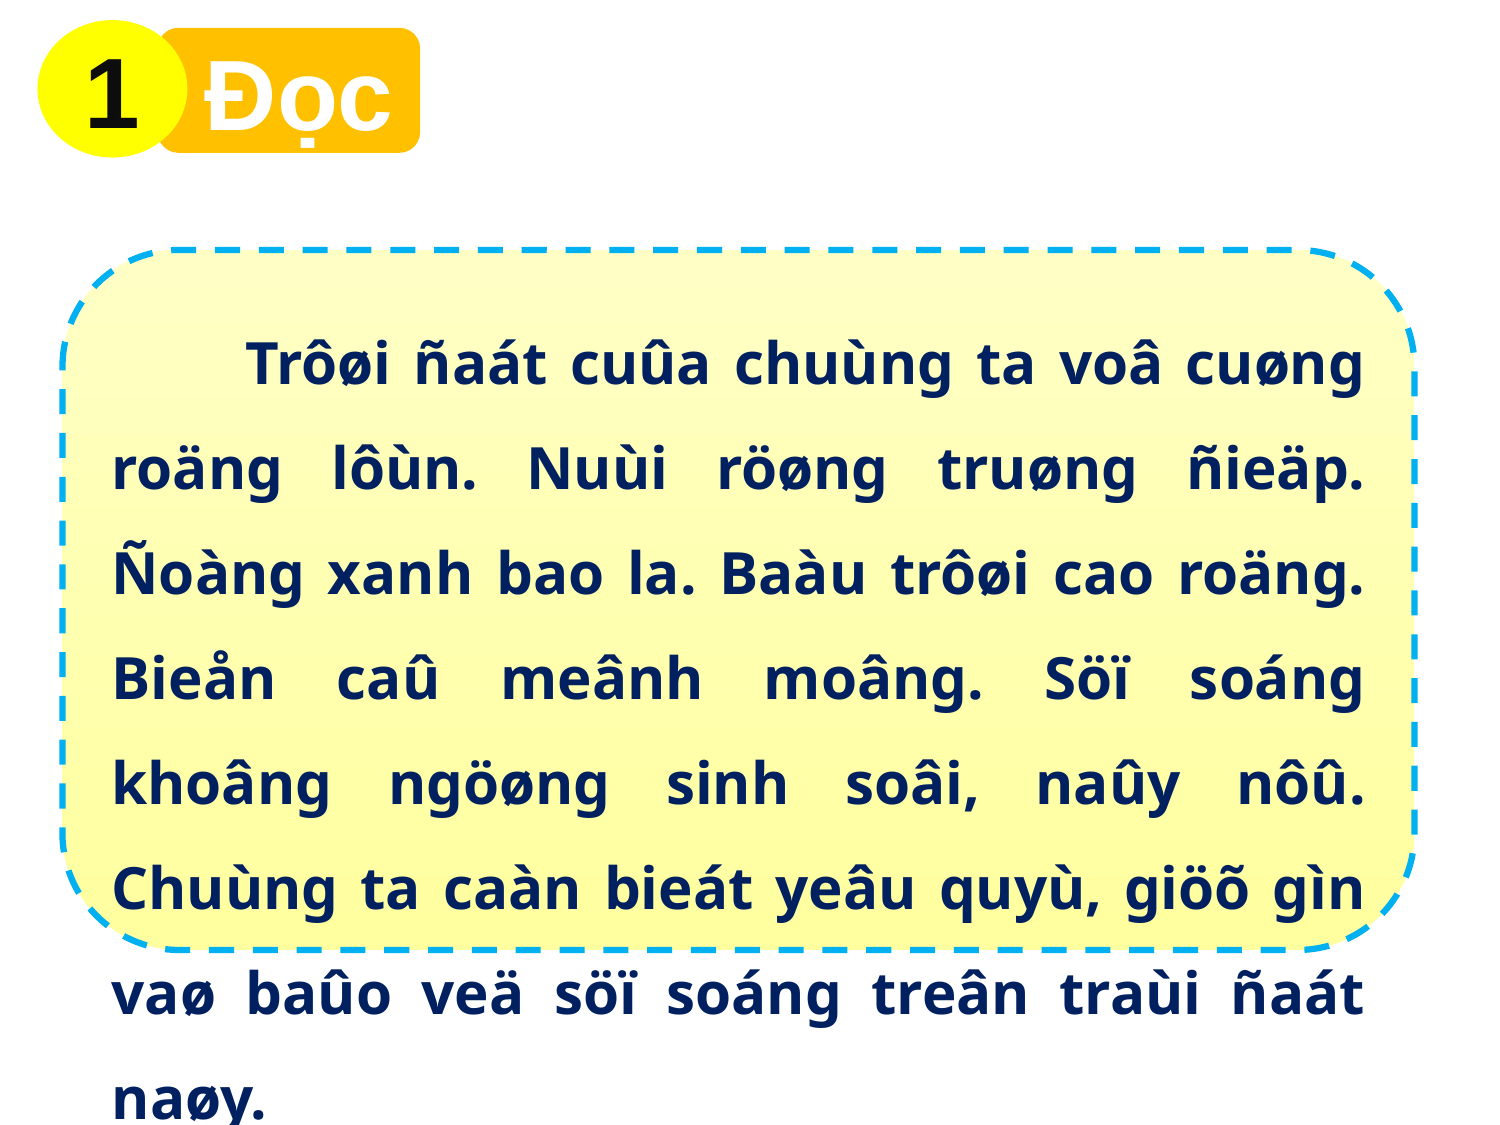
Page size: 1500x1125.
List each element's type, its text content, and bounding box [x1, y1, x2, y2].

text_box Trôøi ñaát cuûa chuùng ta voâ cuøng roäng lôùn. Nuùi röøng truøng ñieäp. Ñoàng xanh bao la. Baàu trôøi cao roäng. Bieån caû meânh moâng. Söï soáng khoâng ngöøng sinh soâi, naûy nôû. Chuùng ta caàn bieát yeâu quyù, giöõ gìn vaø baûo veä söï soáng treân traùi ñaát naøy. [62, 249, 1415, 950]
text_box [37, 19, 421, 158]
